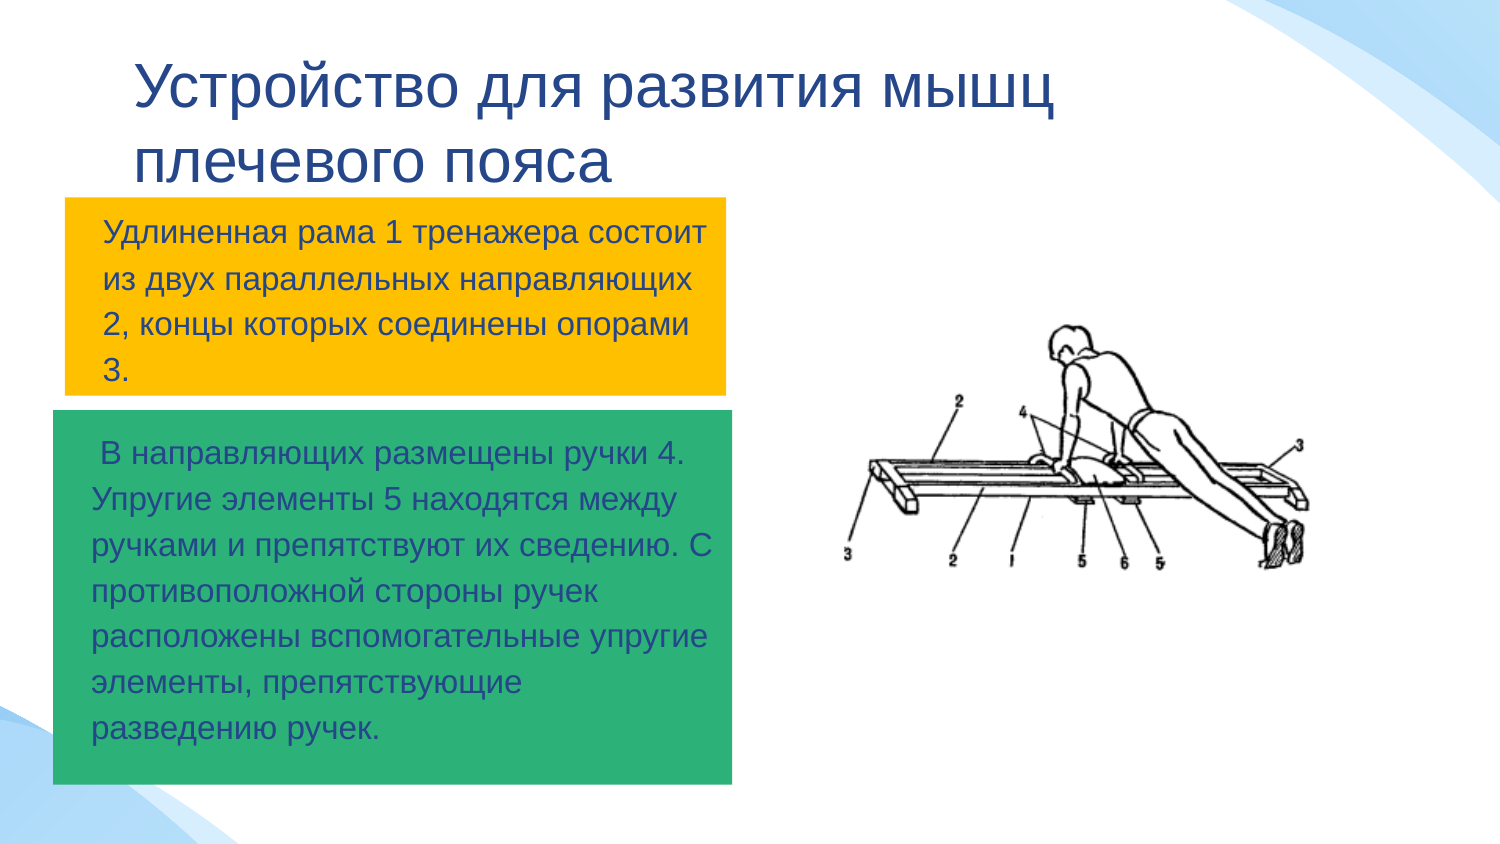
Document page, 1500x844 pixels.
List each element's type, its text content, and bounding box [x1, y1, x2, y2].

text_box Удлиненная рама 1 тренажера состоит из двух параллельных направляющих 2, концы которых соединены опорами 3. [64, 197, 727, 396]
picture [832, 309, 1396, 581]
title Устройство для развития мышц плечевого пояса [118, 72, 1382, 167]
list В направляющих размещены ручки 4. Упругие элементы 5 находятся между ручками и препятствуют их сведению. С противоположной стороны ручек расположены вспомогательные упругие элементы, препятствующие разведению ручек. [53, 410, 733, 785]
